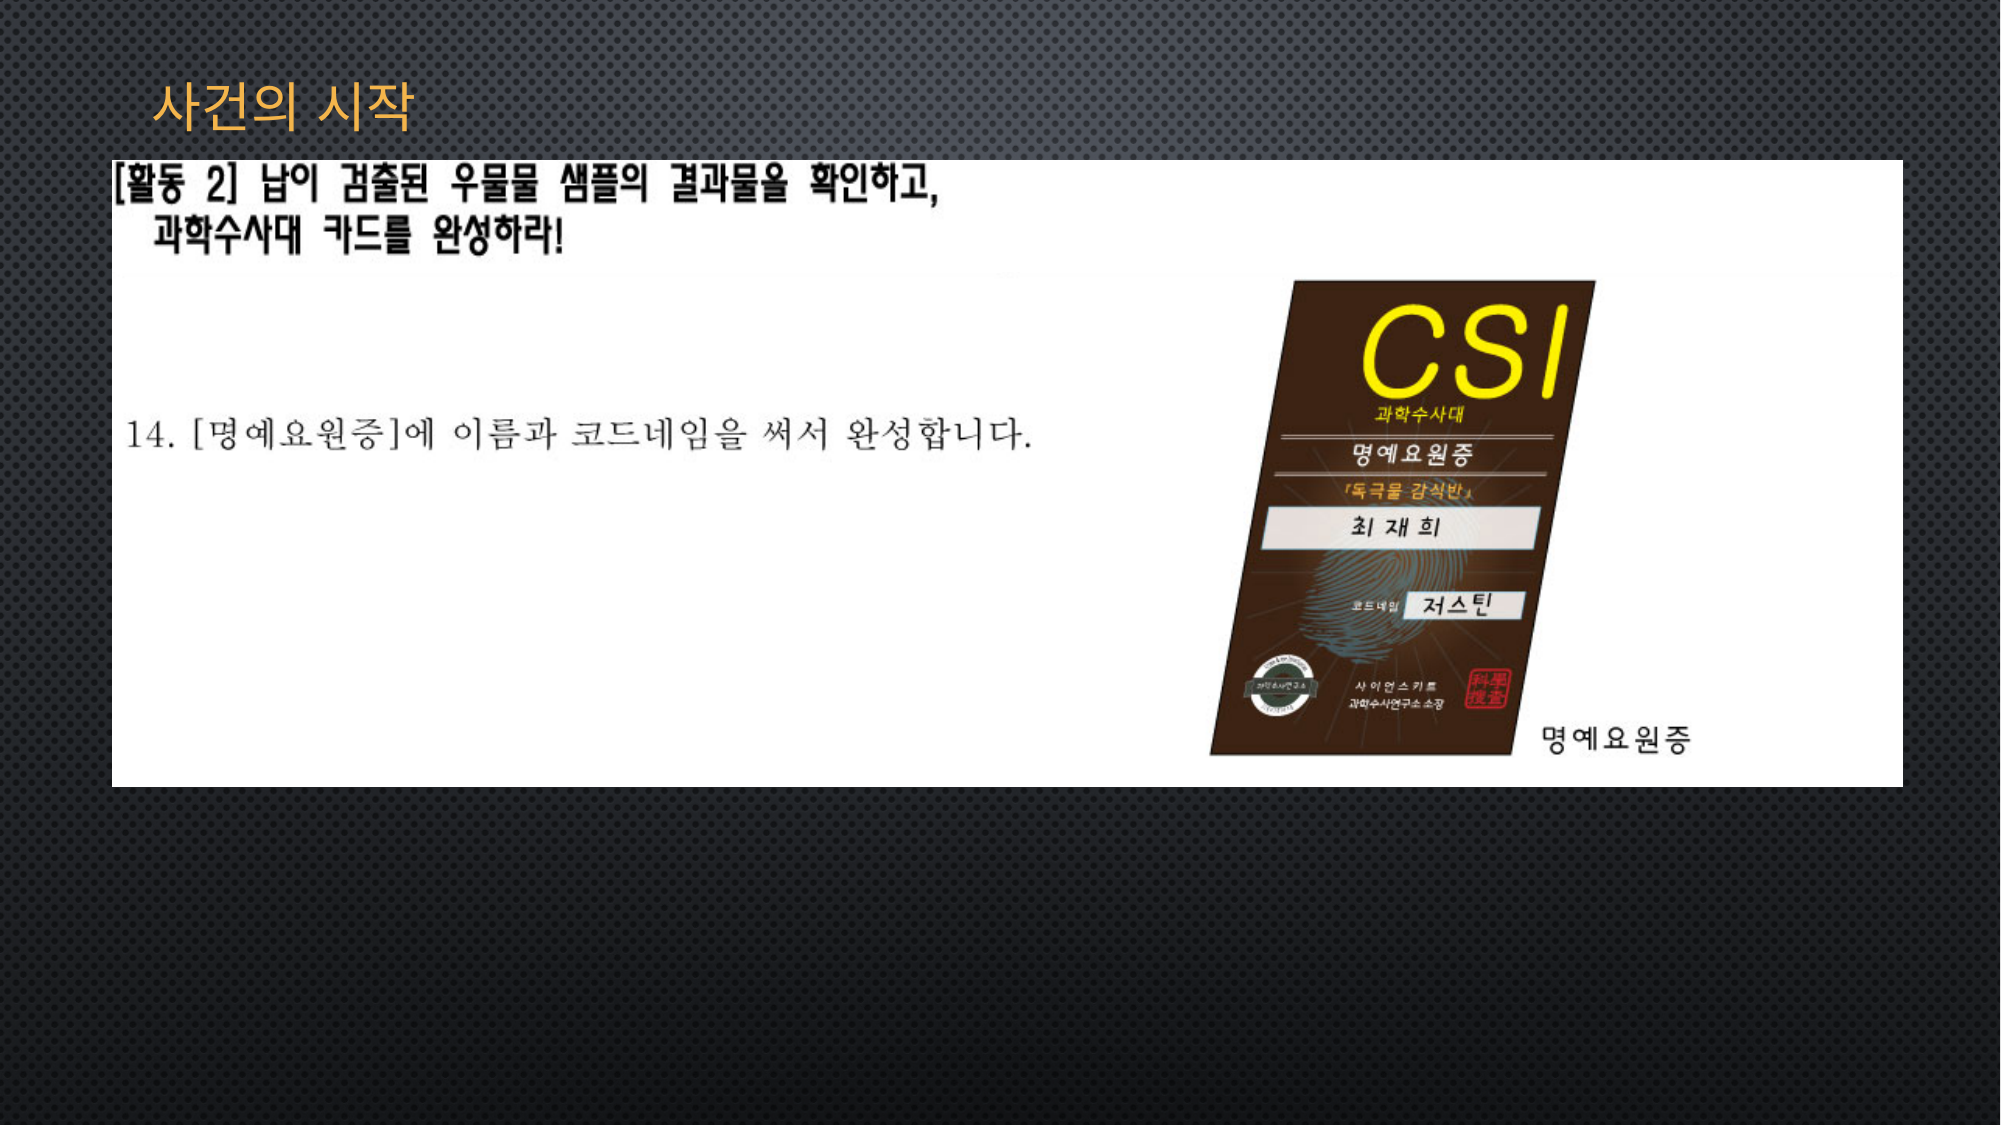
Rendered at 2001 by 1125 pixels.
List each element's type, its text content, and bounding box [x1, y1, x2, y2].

text_box 사건의 시작 [136, 58, 1546, 131]
picture [111, 160, 1903, 788]
